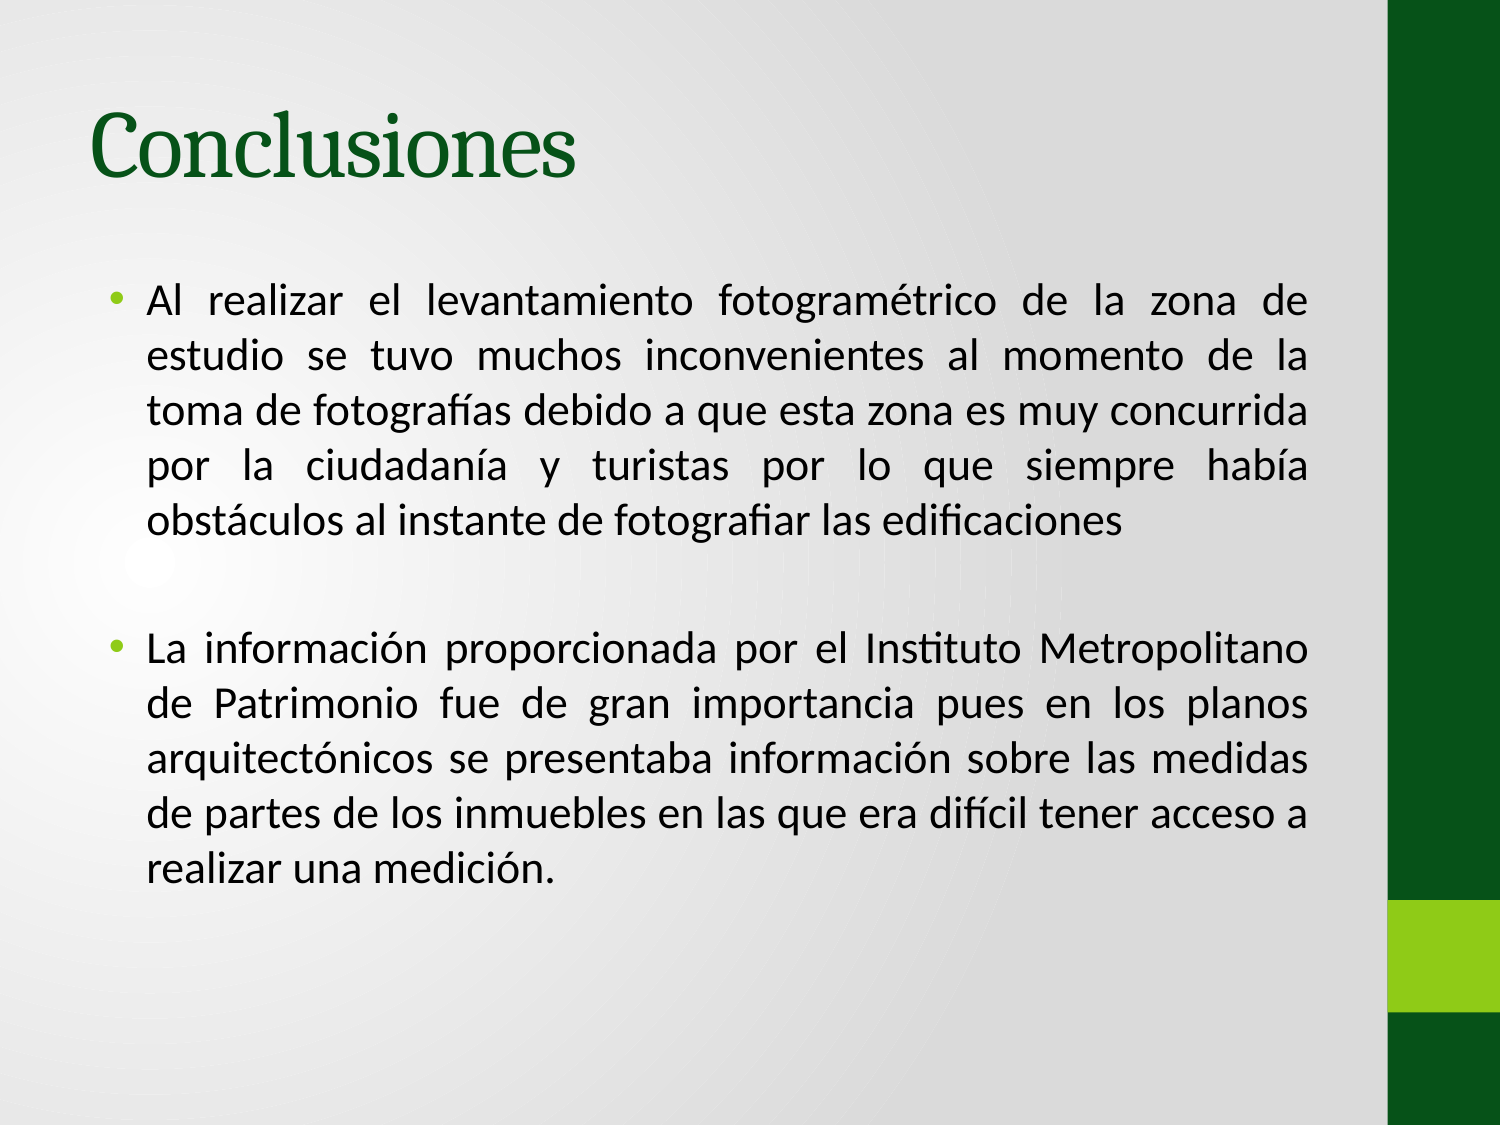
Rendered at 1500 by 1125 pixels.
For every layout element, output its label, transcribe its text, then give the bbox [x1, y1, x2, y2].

title Conclusiones [75, 45, 1325, 233]
list Al realizar el levantamiento fotogramétrico de la zona de estudio se tuvo muchos inconvenientes al momento de la toma de fotografías debido a que esta zona es muy concurrida por la ciudadanía y turistas por lo que siempre había obstáculos al instante de fotografiar las edificaciones La información proporcionada por el Instituto Metropolitano de Patrimonio fue de gran importancia pues en los planos arquitectónicos se presentaba información sobre las medidas de partes de los inmuebles en las que era difícil tener acceso a realizar una medición. [75, 262, 1325, 1050]
